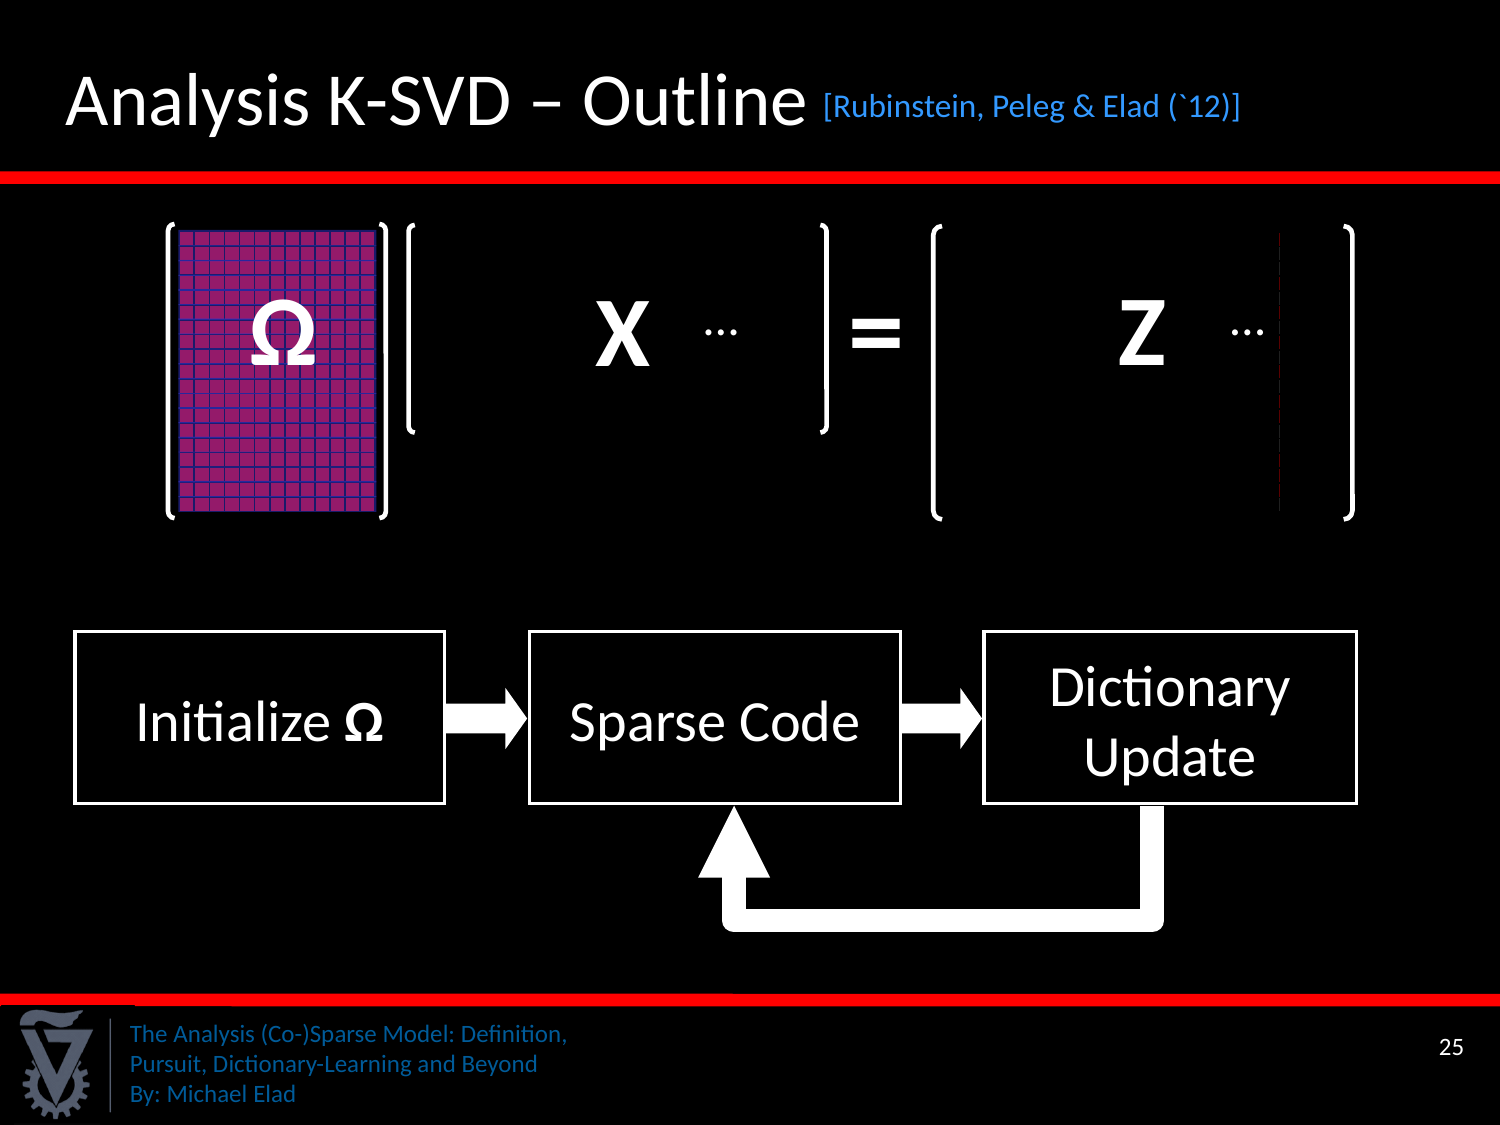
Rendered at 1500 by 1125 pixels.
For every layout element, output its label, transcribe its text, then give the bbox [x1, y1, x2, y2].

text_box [415, 227, 817, 430]
text_box [408, 224, 827, 433]
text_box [943, 232, 1345, 515]
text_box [168, 223, 386, 519]
text_box [933, 226, 1353, 520]
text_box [74, 631, 445, 804]
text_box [727, 805, 1153, 921]
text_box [983, 631, 1357, 804]
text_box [529, 631, 982, 804]
text_box = [833, 249, 919, 400]
text_box Analysis K-SVD – Outline [0, 24, 1481, 165]
slide_number 25 [1166, 1023, 1480, 1099]
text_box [446, 690, 527, 747]
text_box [808, 76, 1257, 131]
